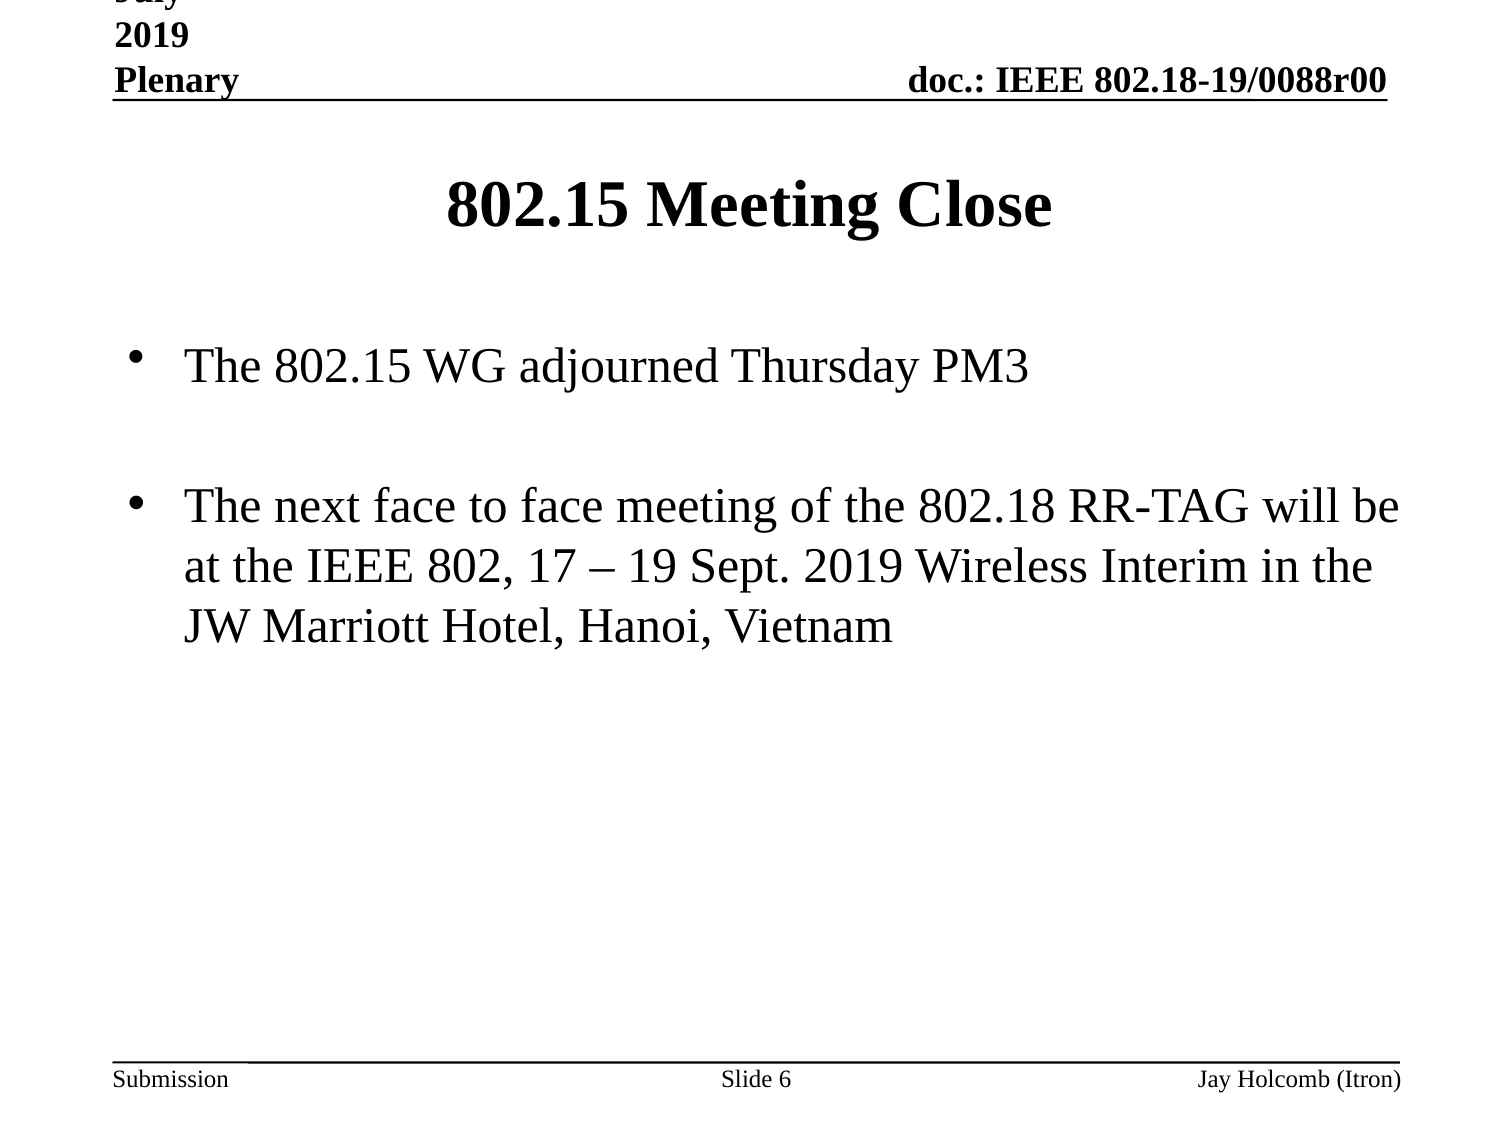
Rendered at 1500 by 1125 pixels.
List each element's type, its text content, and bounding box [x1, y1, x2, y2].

title 802.15 Meeting Close [112, 112, 1388, 288]
footer Jay Holcomb (Itron) [1154, 1061, 1402, 1093]
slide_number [114, 54, 265, 101]
list The 802.15 WG adjourned Thursday PM3 The next face to face meeting of the 802.18 RR-TAG will be at the IEEE 802, 17 – 19 Sept. 2019 Wireless Interim in the JW Marriott Hotel, Hanoi, Vietnam [112, 324, 1426, 1001]
slide_number Slide 6 [712, 1061, 800, 1093]
